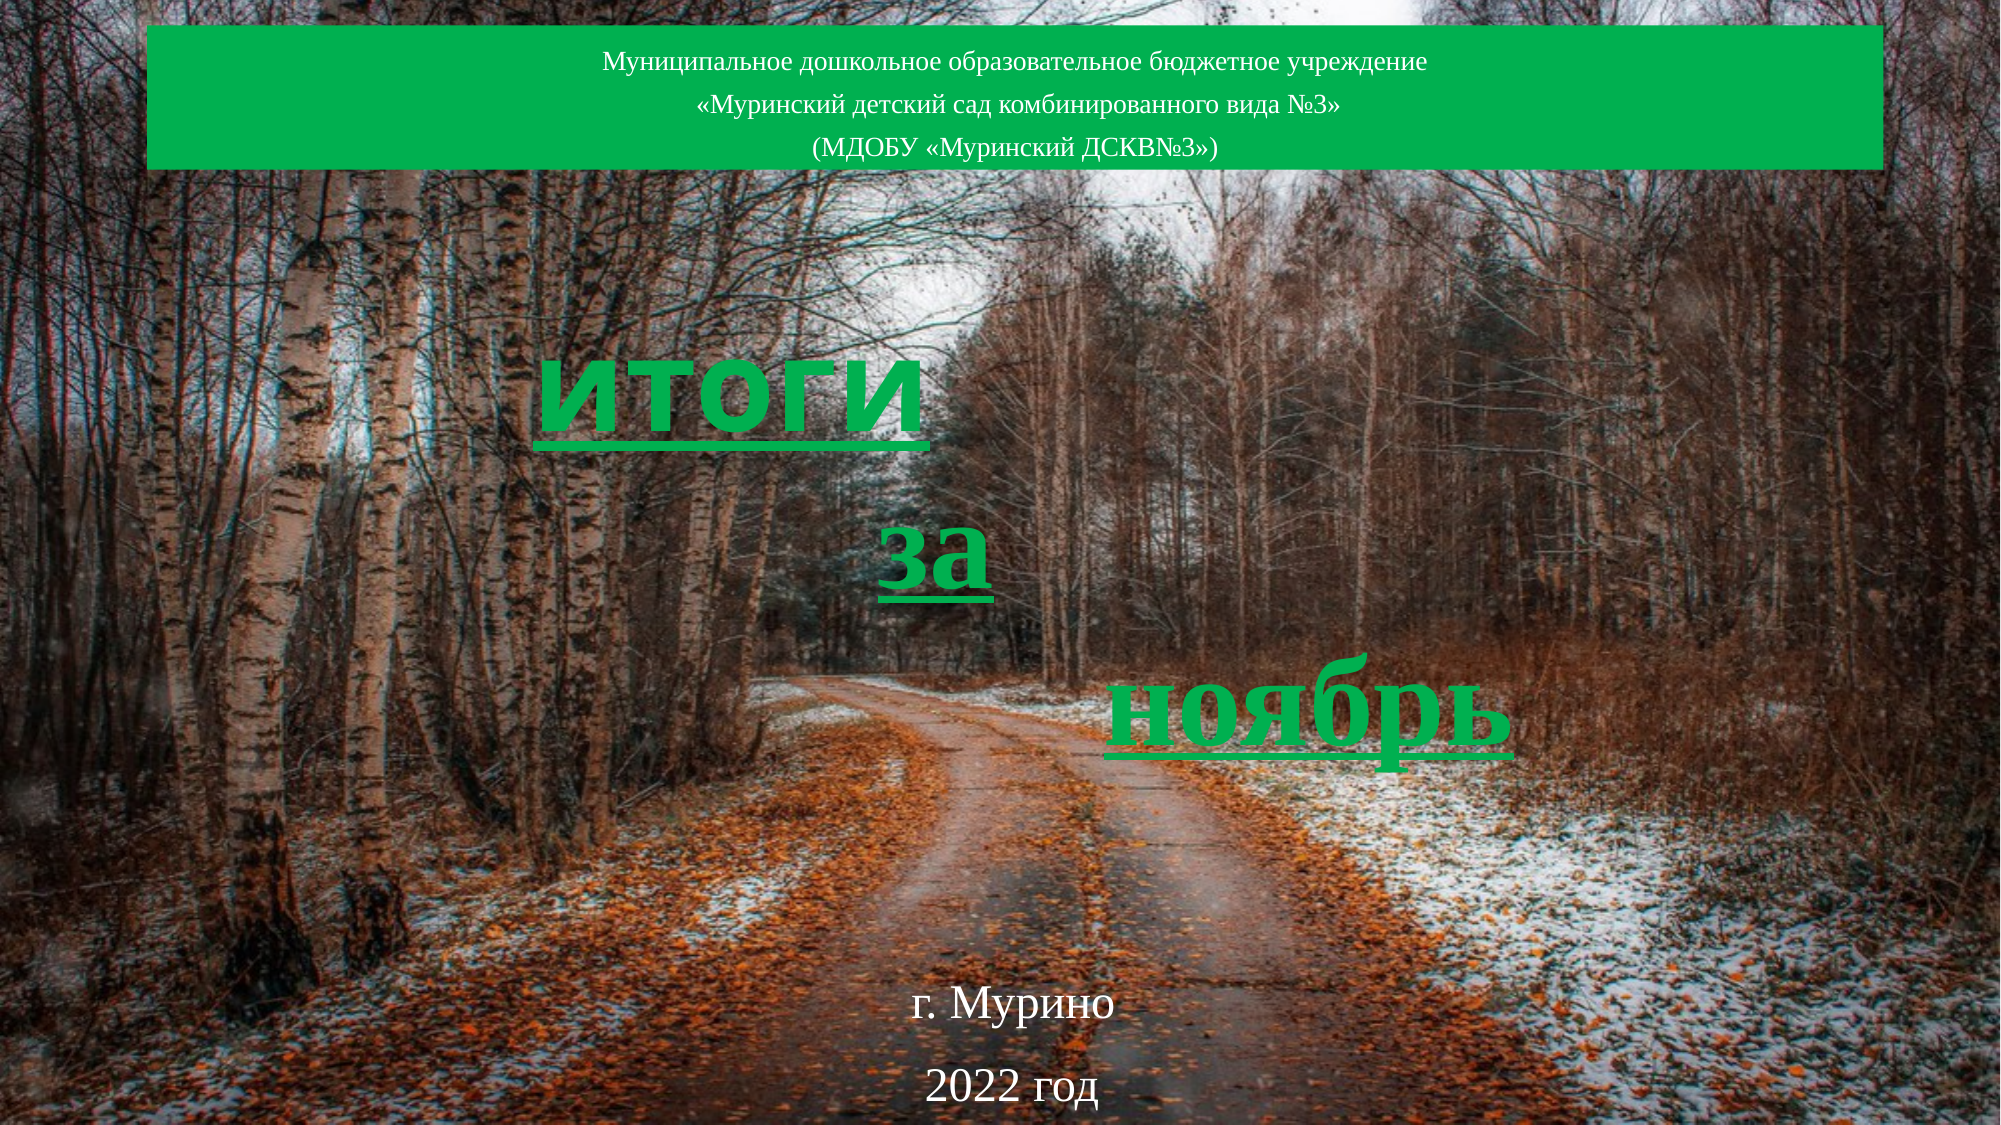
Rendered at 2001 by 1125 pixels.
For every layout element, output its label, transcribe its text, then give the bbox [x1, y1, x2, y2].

picture [0, 0, 2001, 1125]
title Муниципальное дошкольное образовательное бюджетное учреждение «Муринский детский сад комбинированного вида №3» (МДОБУ «Муринский ДСКВ№3») [147, 25, 1884, 170]
subtitle итоги за ноябрь г. Мурино 2022 год [249, 312, 1750, 1125]
